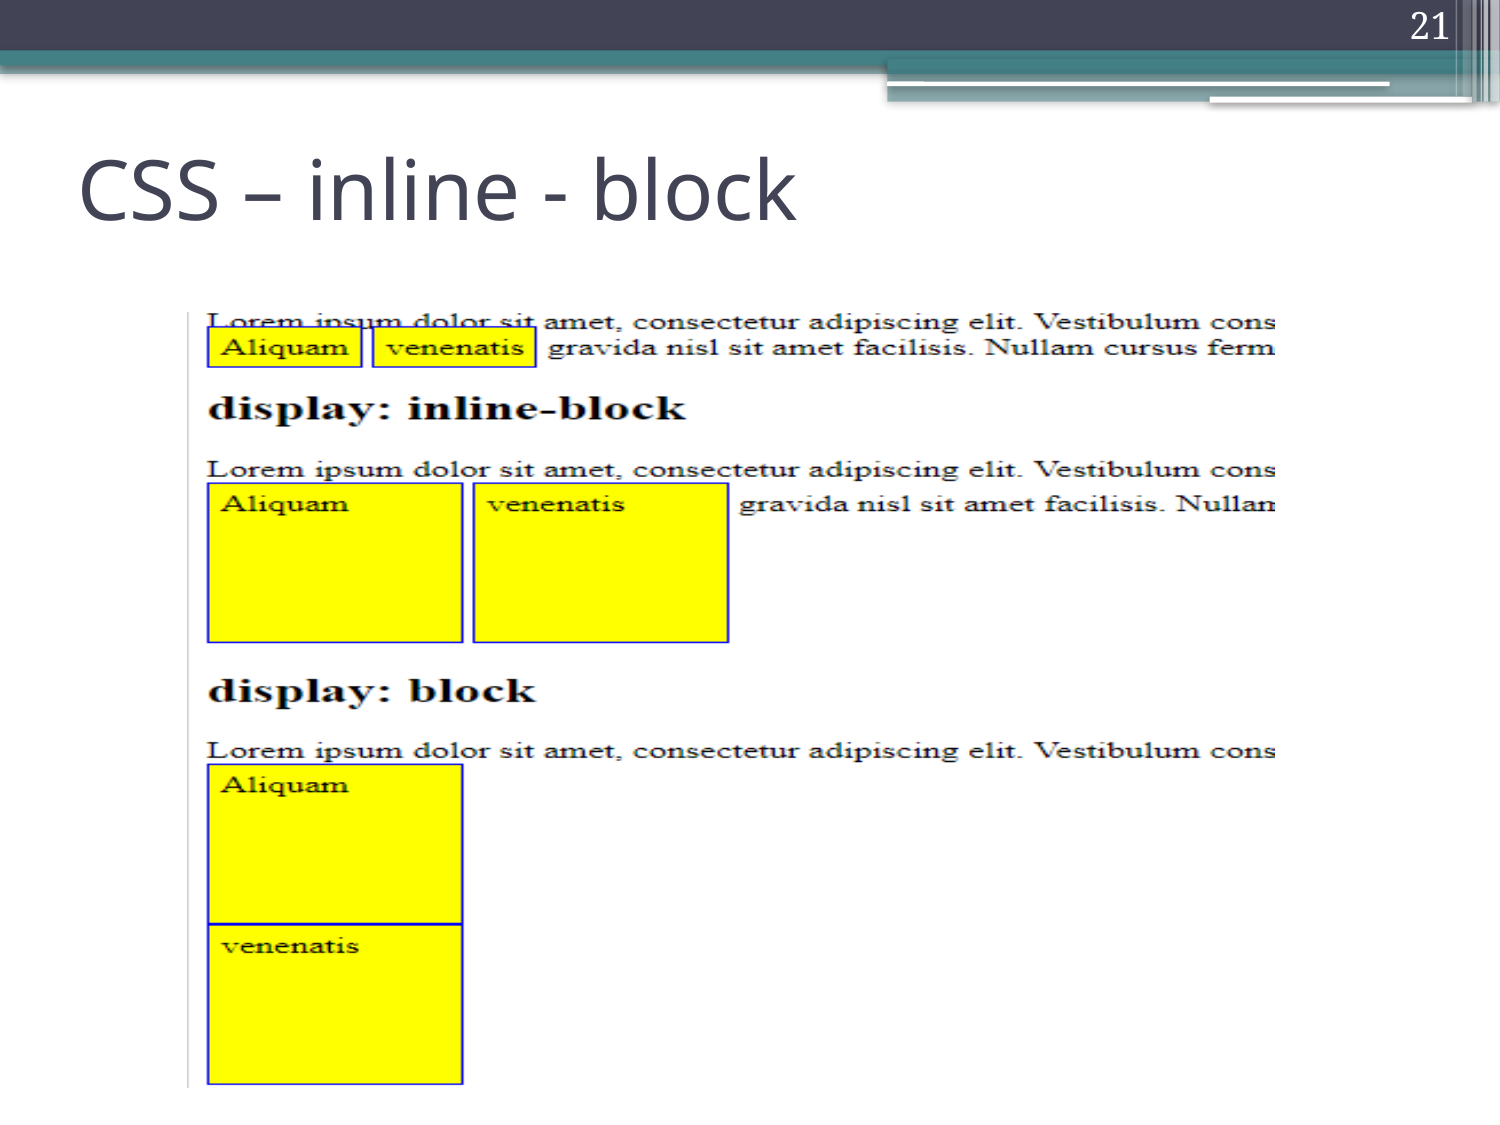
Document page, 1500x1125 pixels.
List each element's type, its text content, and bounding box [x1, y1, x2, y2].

slide_number 21 [1341, 0, 1466, 61]
title CSS – inline - block [62, 99, 1413, 275]
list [187, 312, 1276, 1088]
